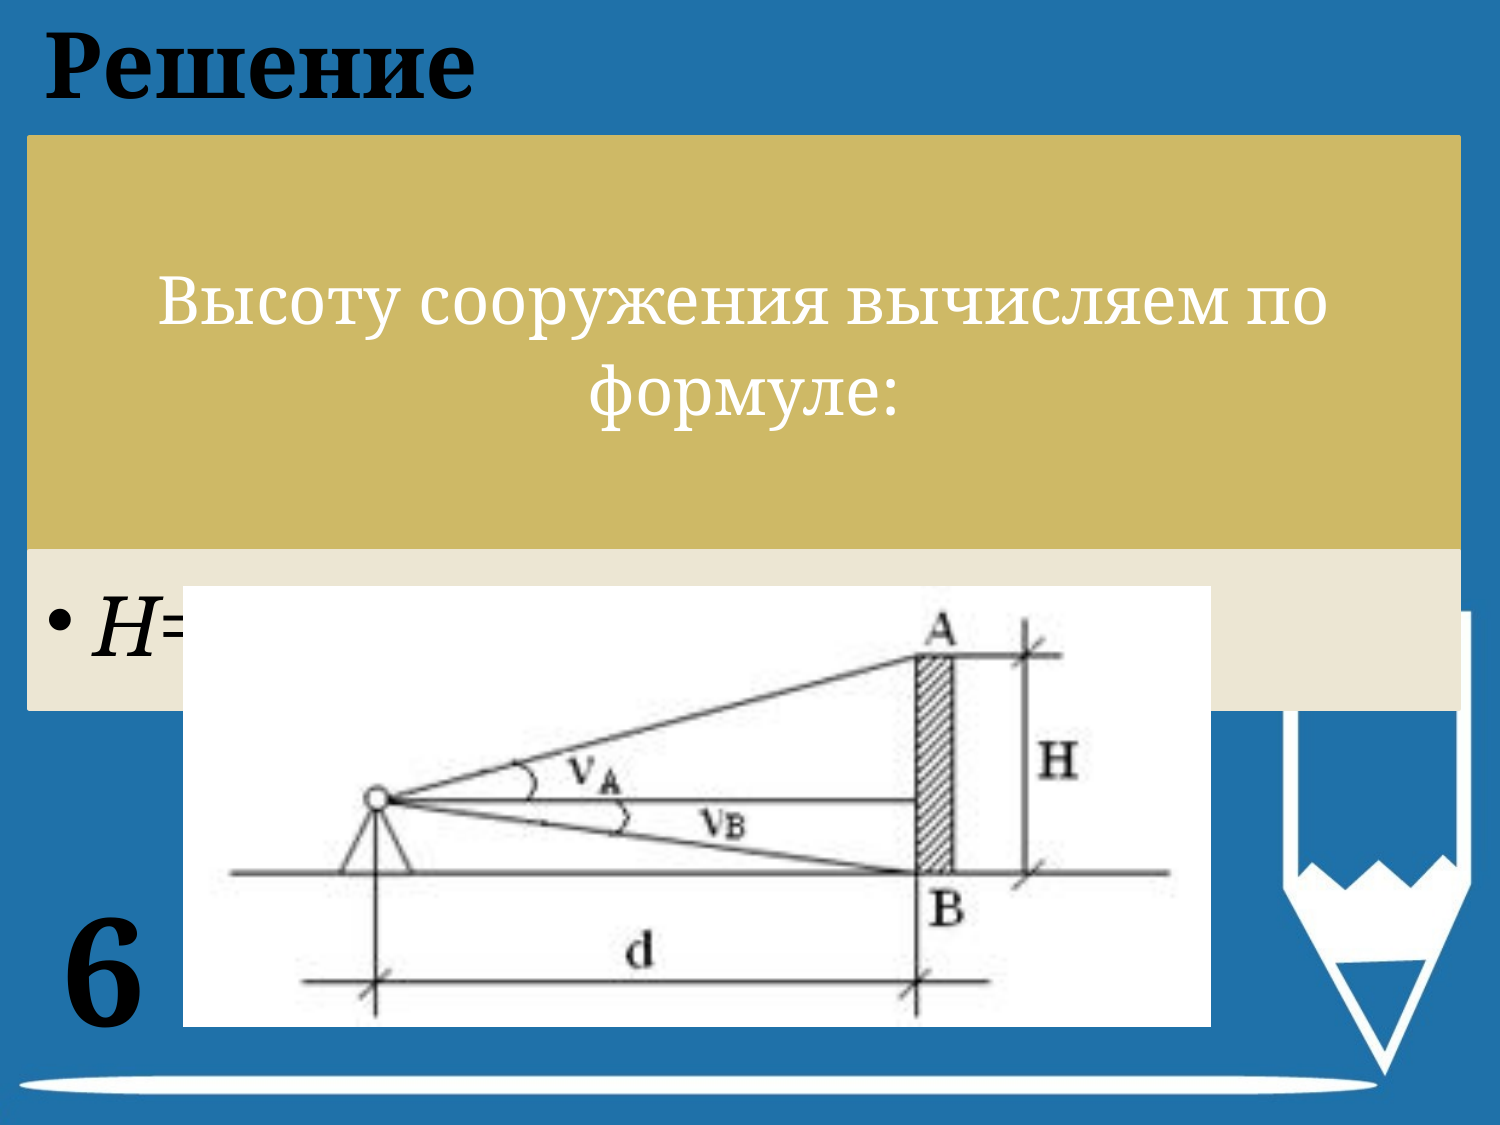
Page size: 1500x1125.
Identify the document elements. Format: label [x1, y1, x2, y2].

text_box [29, 136, 1459, 551]
picture [0, 0, 1500, 1125]
